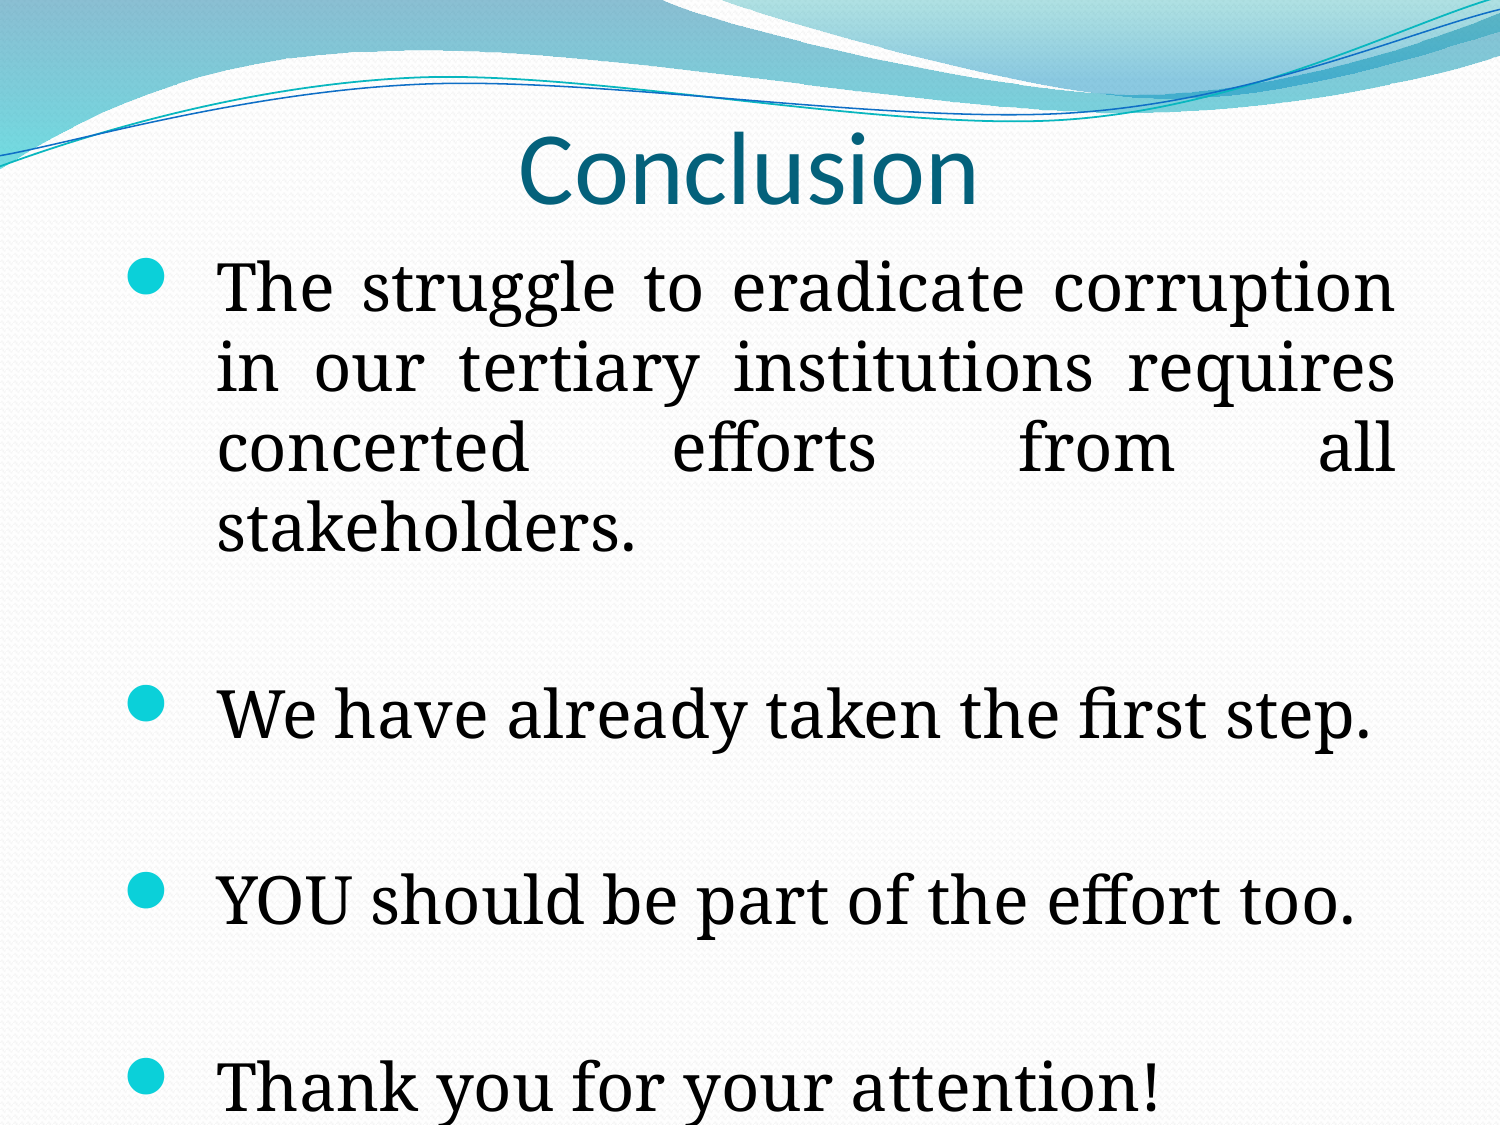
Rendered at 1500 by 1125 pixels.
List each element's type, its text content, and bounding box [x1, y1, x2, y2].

title Conclusion [74, 37, 1426, 226]
list The struggle to eradicate corruption in our tertiary institutions requires concerted efforts from all stakeholders. We have already taken the first step. YOU should be part of the effort too. Thank you for your attention! [62, 237, 1413, 1088]
